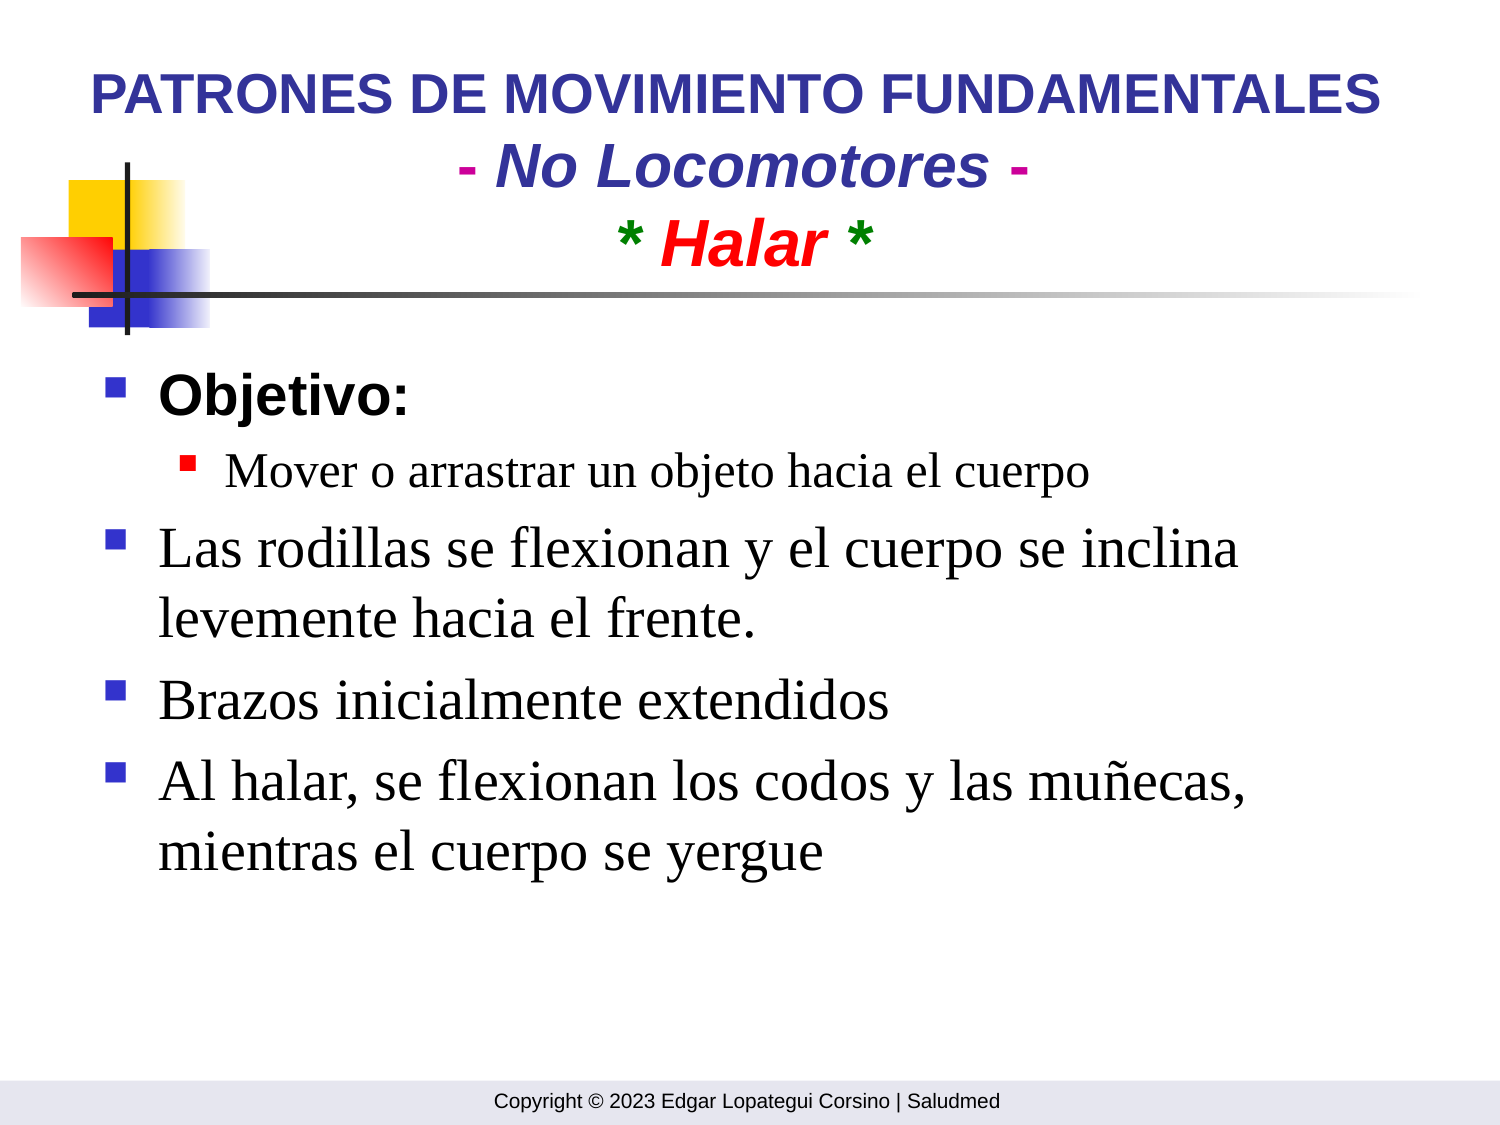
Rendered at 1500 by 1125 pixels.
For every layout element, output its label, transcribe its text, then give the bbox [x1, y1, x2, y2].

list Objetivo: Mover o arrastrar un objeto hacia el cuerpo Las rodillas se flexionan y el cuerpo se inclina levemente hacia el frente. Brazos inicialmente extendidos Al halar, se flexionan los codos y las muñecas, mientras el cuerpo se yergue [87, 350, 1400, 1050]
title PATRONES DE MOVIMIENTO FUNDAMENTALES - No Locomotores - * Halar * [75, 70, 1413, 288]
